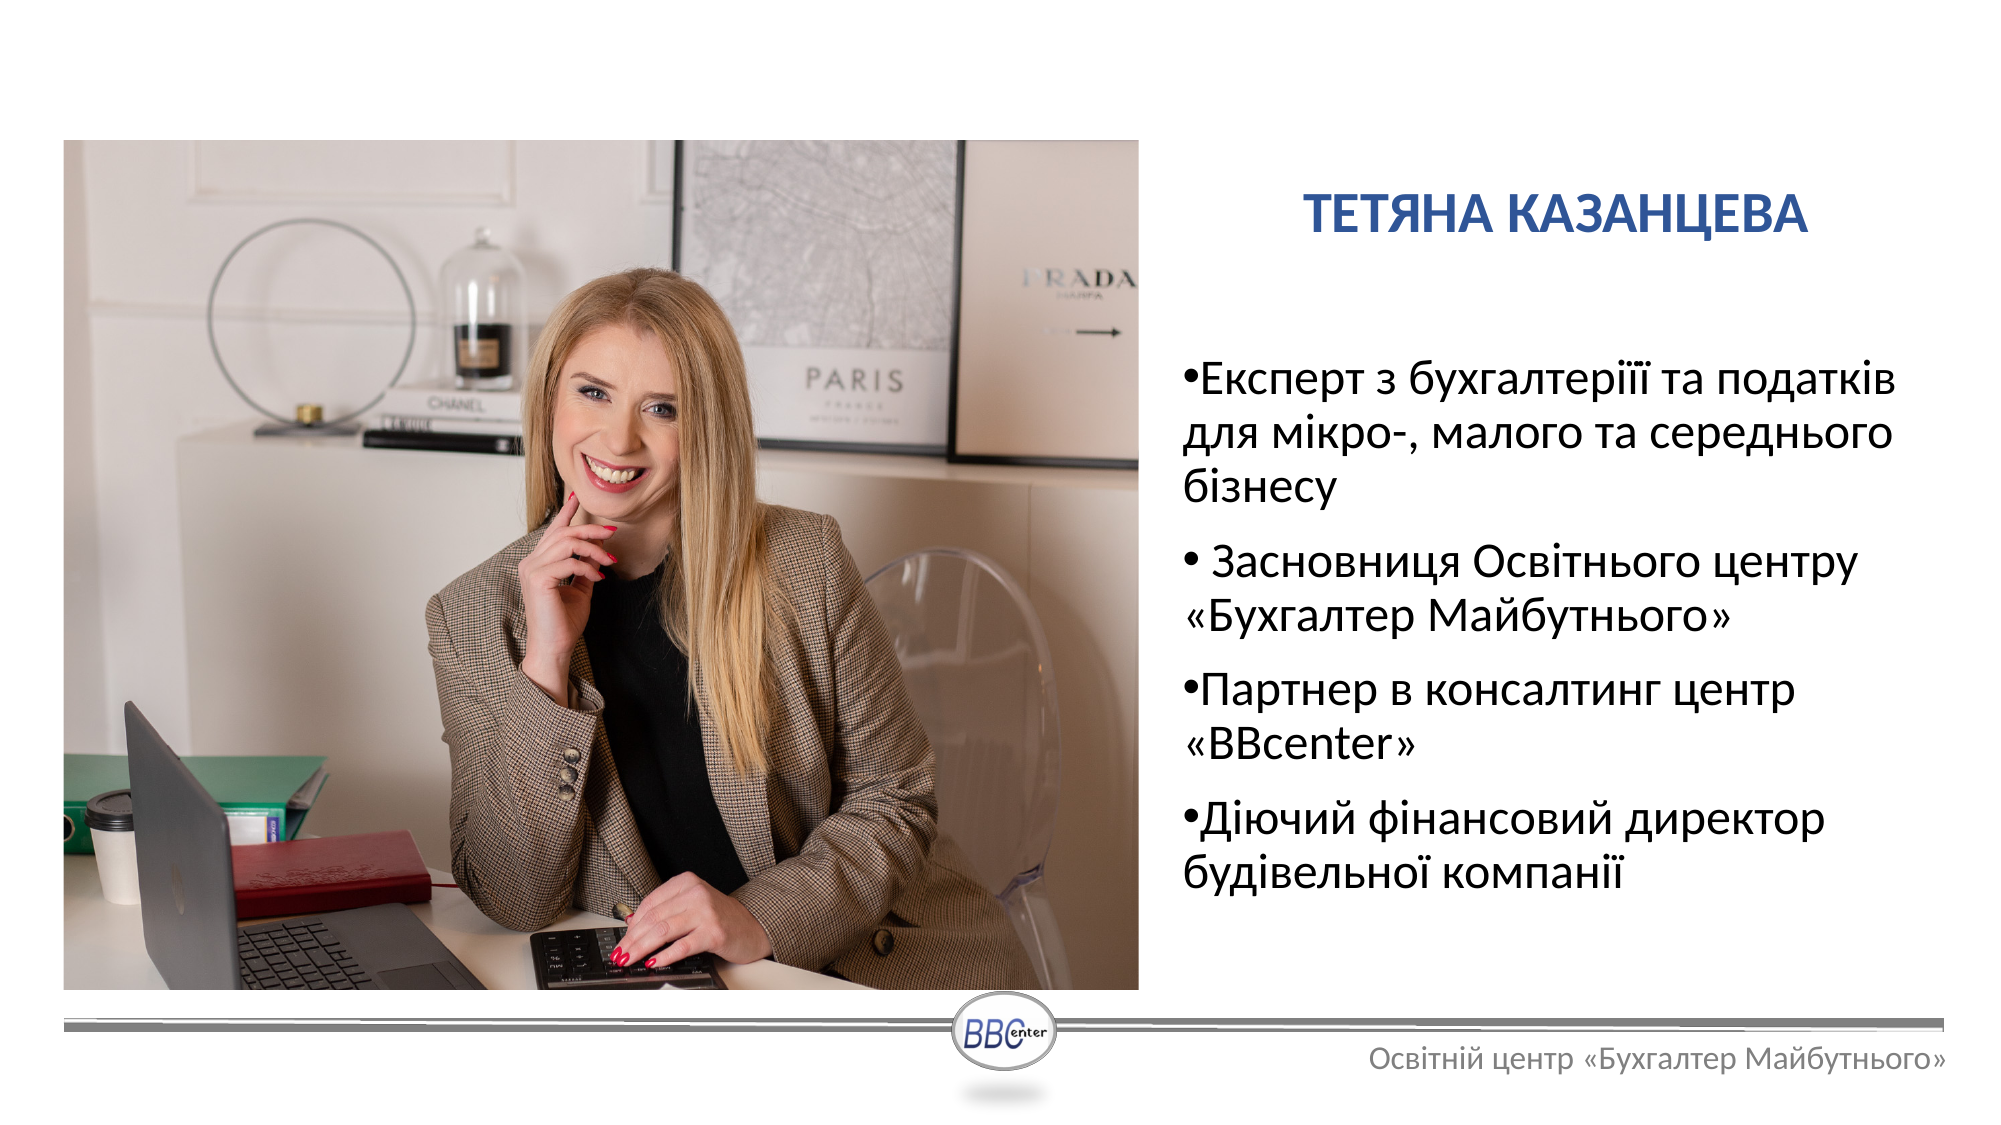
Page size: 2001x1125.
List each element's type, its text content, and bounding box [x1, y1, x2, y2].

list Експерт з бухгалтеріїї та податків для мікро-, малого та середнього бізнесу Засновниця Освітнього центру «Бухгалтер Майбутнього» Партнер в консалтинг центр «ВBcenter» Діючий фінансовий директор будівельної компанії [1167, 262, 1945, 994]
text_box Освітній центр «Бухгалтер Майбутнього» [1353, 1028, 1964, 1084]
title ТЕТЯНА КАЗАНЦЕВА [1197, 145, 1915, 262]
picture [63, 140, 1945, 1123]
